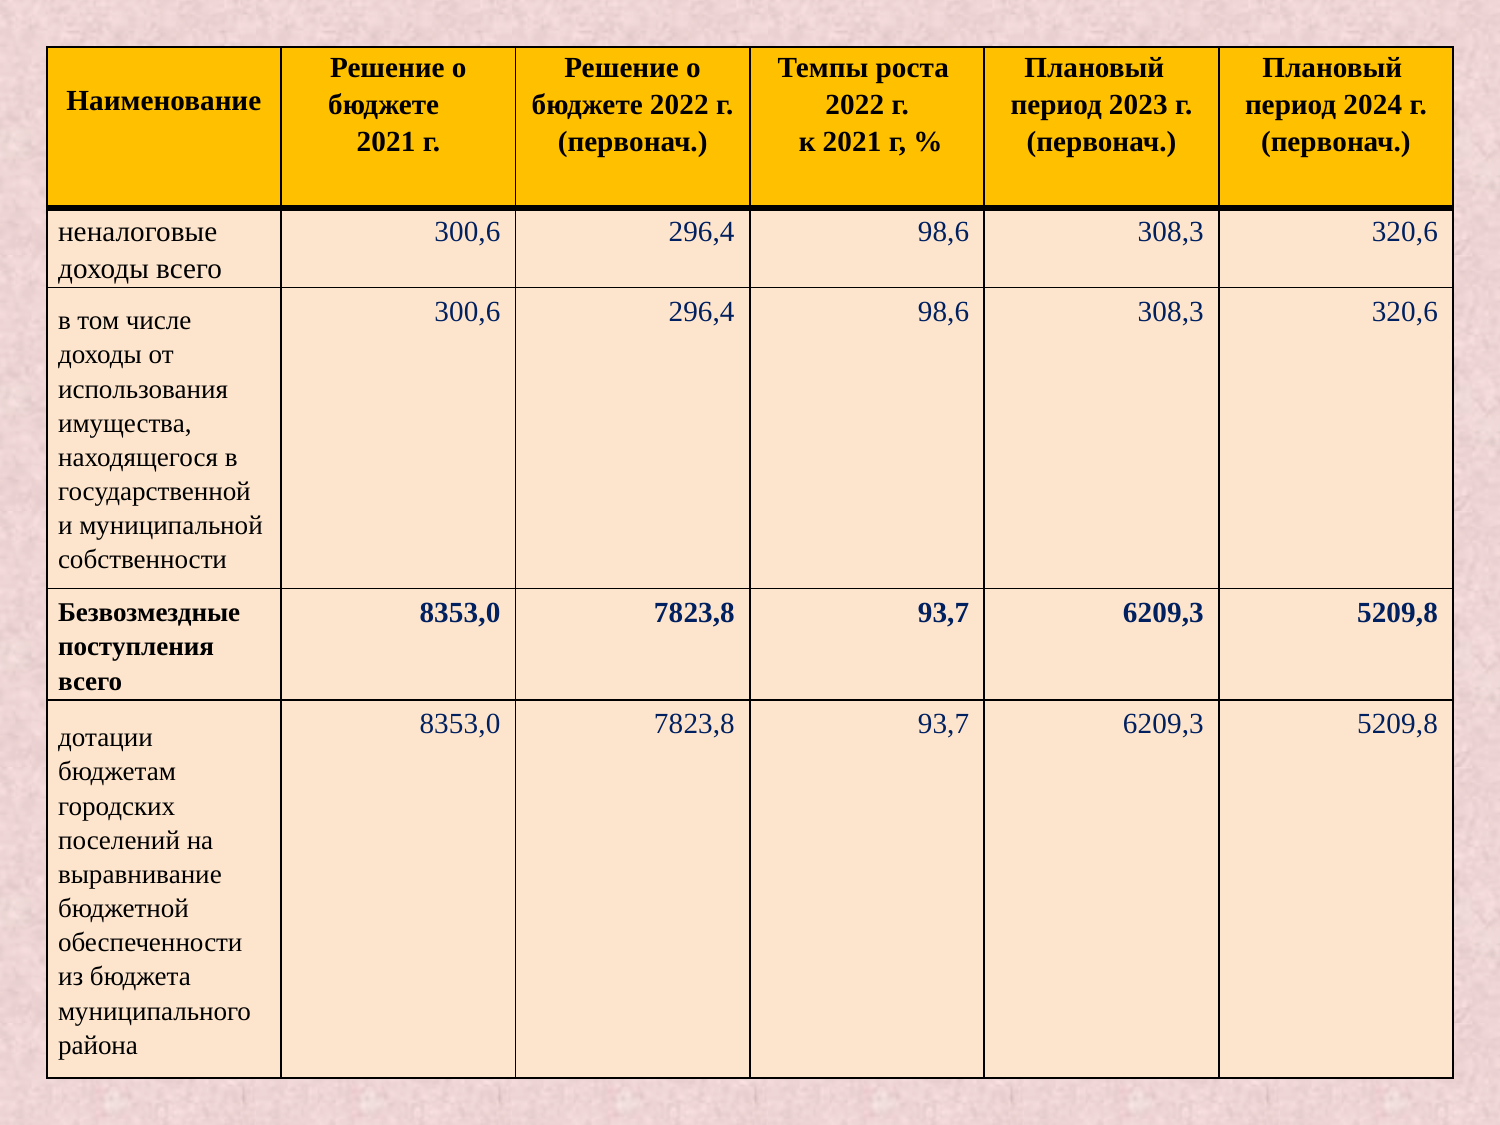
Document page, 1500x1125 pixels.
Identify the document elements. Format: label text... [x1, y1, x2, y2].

table_cell 5209,8 [1220, 701, 1452, 1077]
table_cell 7823,8 [516, 589, 749, 699]
table_cell дотации бюджетам городских поселений на выравнивание бюджетной обеспеченности из бюджета муниципального района [48, 701, 280, 1077]
table_cell 296,4 [516, 211, 749, 287]
table_cell в том числе доходы от использования имущества, находящегося в государственной и муниципальной собственности [48, 288, 280, 588]
table_cell 7823,8 [516, 701, 749, 1077]
table_header Решение о бюджете 2022 г. (первонач.) [516, 48, 749, 205]
table_cell 8353,0 [282, 701, 515, 1077]
table_header Плановый период 2023 г. (первонач.) [985, 48, 1218, 205]
table_cell 93,7 [751, 589, 983, 699]
table_cell 300,6 [282, 211, 515, 287]
table_cell 308,3 [985, 211, 1218, 287]
table_cell 300,6 [282, 288, 515, 588]
table_cell неналоговые доходы всего [48, 211, 280, 287]
table_cell 98,6 [751, 288, 983, 588]
table_header Наименование [48, 48, 280, 205]
table_cell 308,3 [985, 288, 1218, 588]
table_cell 320,6 [1220, 288, 1452, 588]
table_header Плановый период 2024 г. (первонач.) [1220, 48, 1452, 205]
table_cell 5209,8 [1220, 589, 1452, 699]
table_header Темпы роста 2022 г. к 2021 г, % [751, 48, 983, 205]
table_cell 296,4 [516, 288, 749, 588]
table_cell 98,6 [751, 211, 983, 287]
table_cell 93,7 [751, 701, 983, 1077]
table_cell 6209,3 [985, 701, 1218, 1077]
table_cell 8353,0 [282, 589, 515, 699]
table_cell Безвозмездные поступления всего [48, 589, 280, 699]
table_cell 6209,3 [985, 589, 1218, 699]
text_box в тысячах рублей [0, 0, 1500, 1125]
table_header Решение о бюджете 2021 г. [282, 48, 515, 205]
table_cell 320,6 [1220, 211, 1452, 287]
